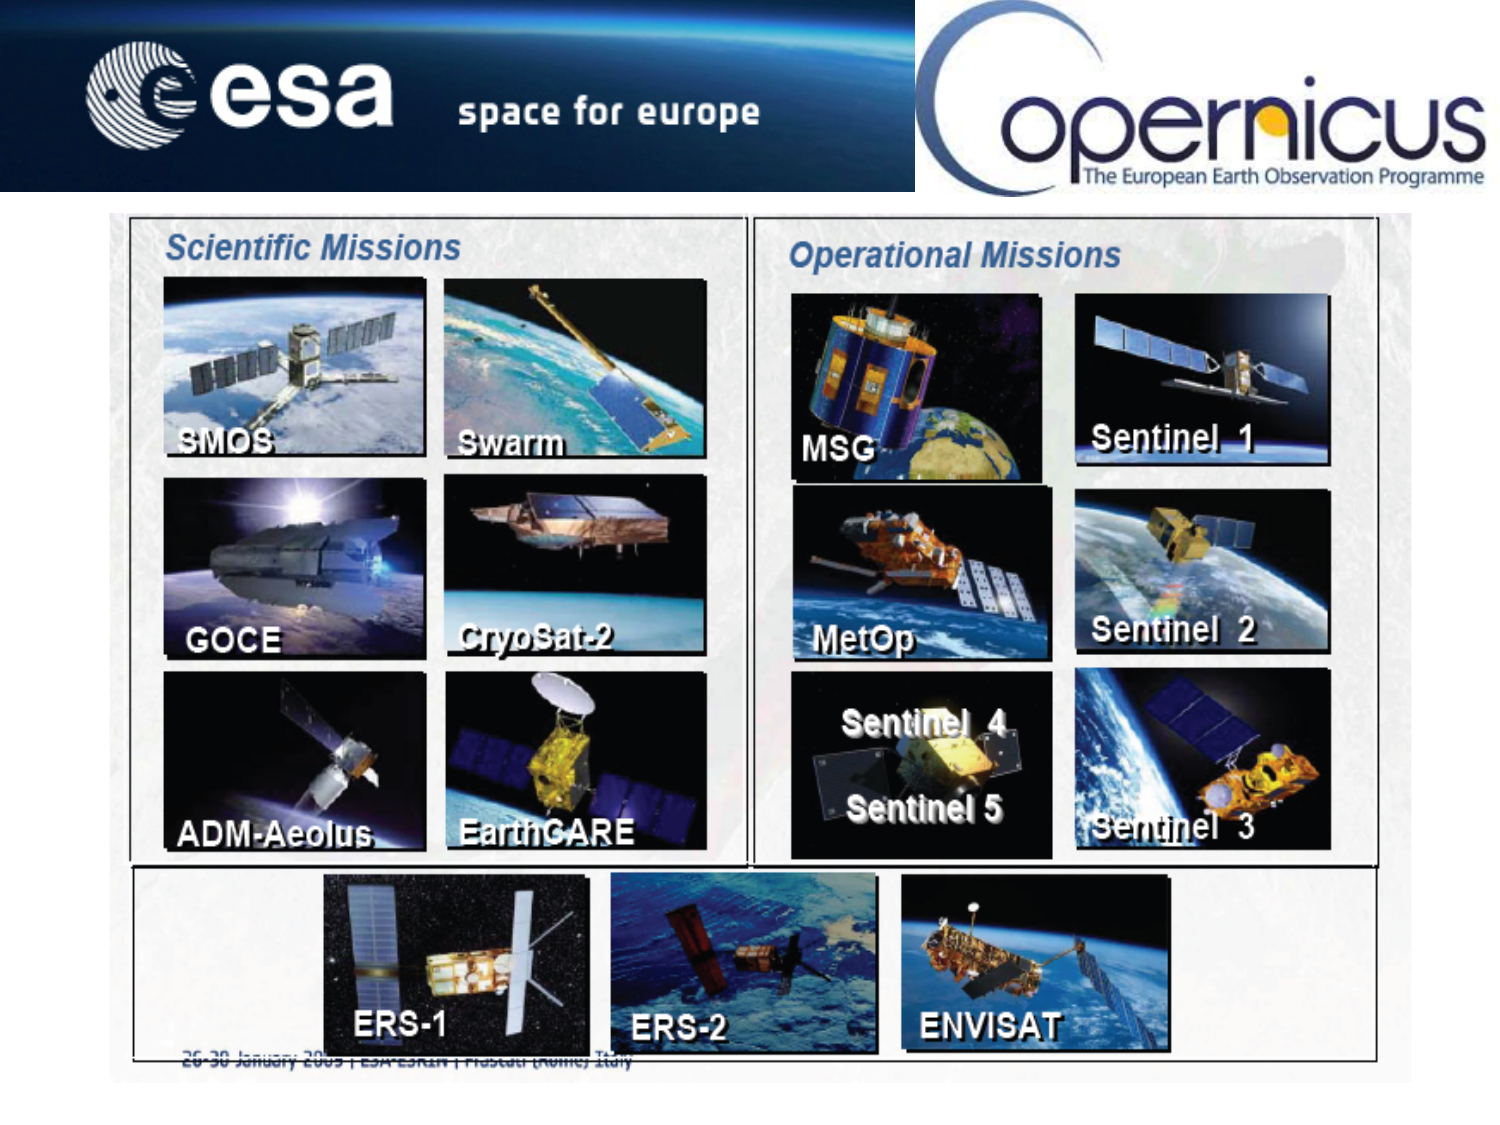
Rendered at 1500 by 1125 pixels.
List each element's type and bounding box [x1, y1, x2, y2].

picture [109, 212, 1412, 1083]
picture [0, 0, 1500, 198]
